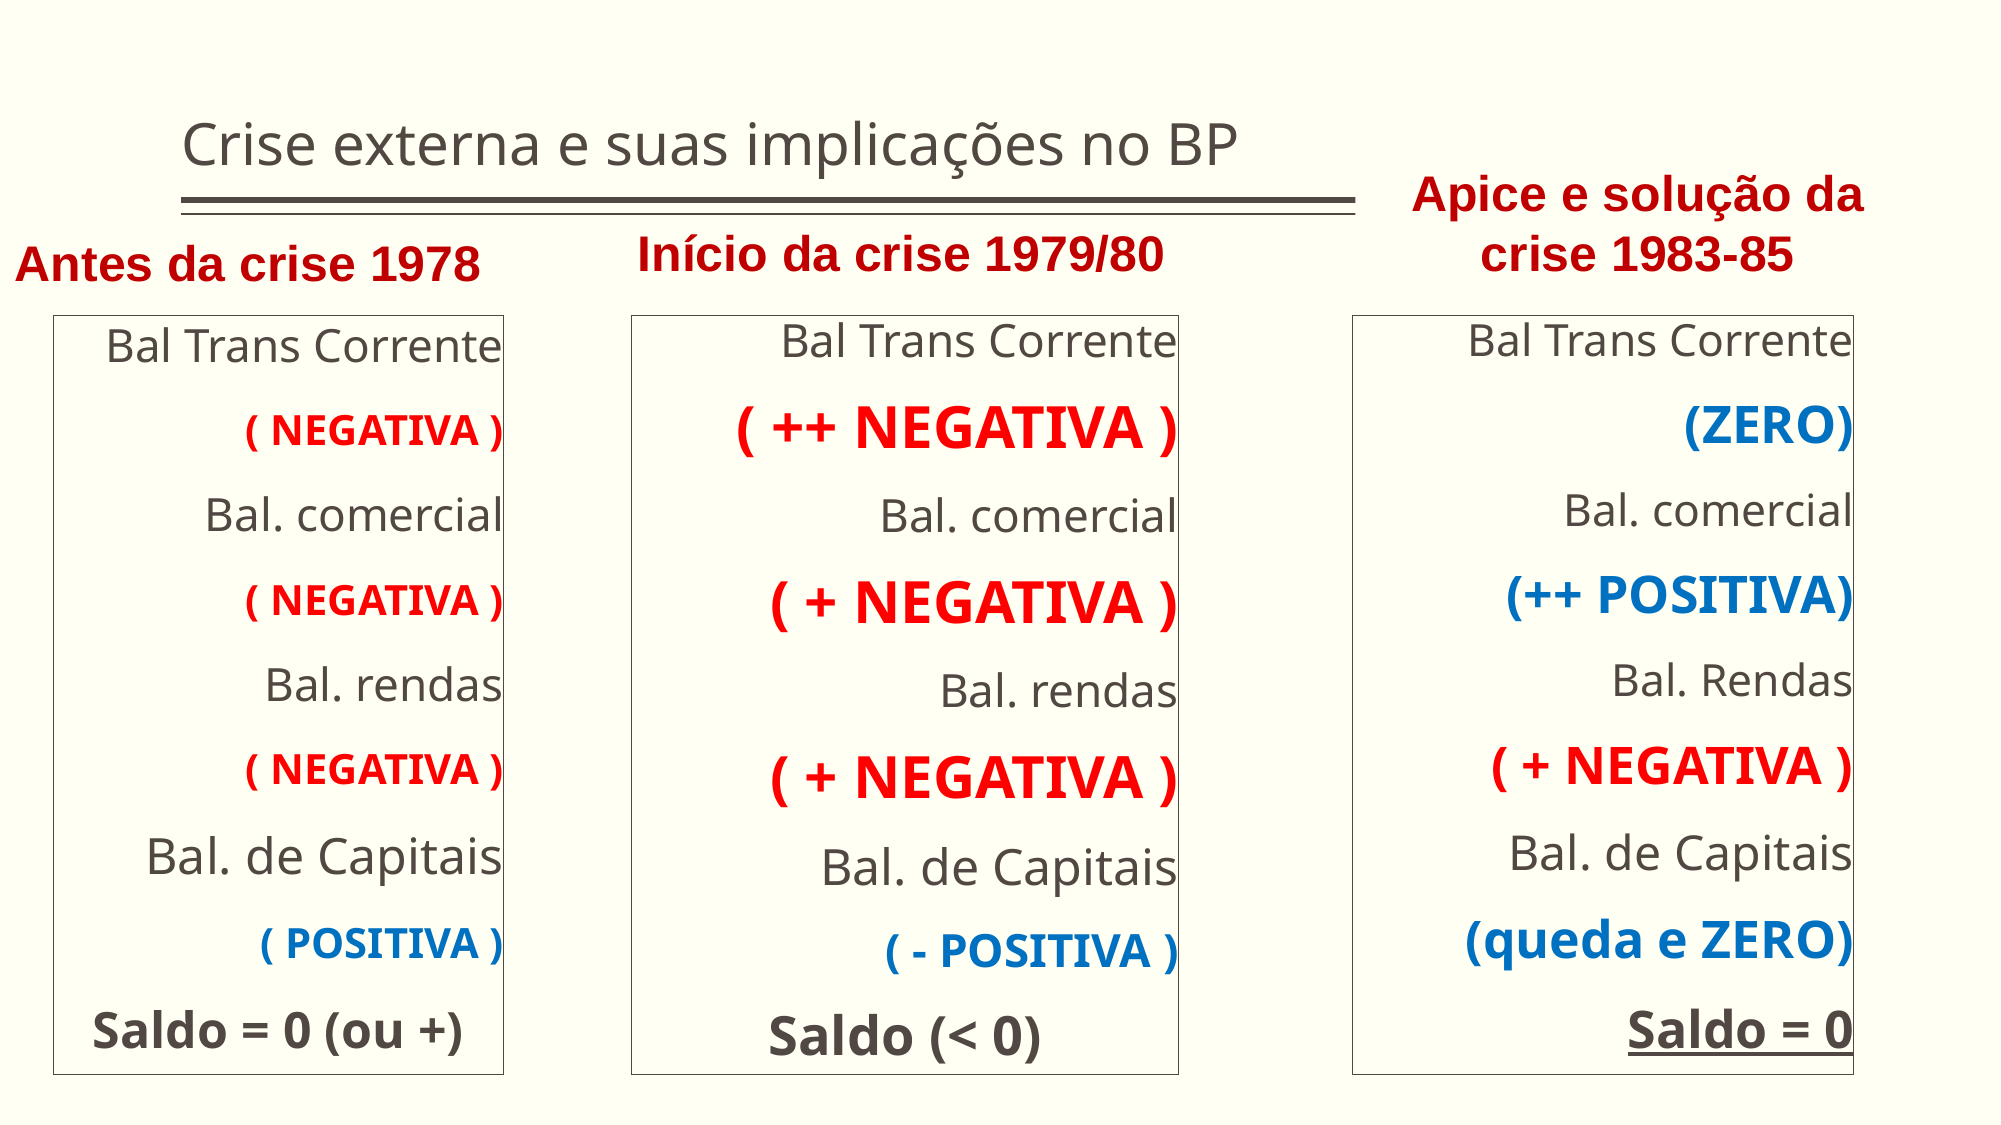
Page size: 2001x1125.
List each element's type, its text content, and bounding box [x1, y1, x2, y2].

text_box Início da crise 1979/80 [622, 214, 1188, 289]
text_box Bal Trans Corrente ( ++ NEGATIVA ) Bal. comercial ( + NEGATIVA ) Bal. rendas ( + NEGATIVA ) Bal. de Capitais ( - POSITIVA ) Saldo (< 0) [631, 315, 1179, 1075]
text_box Bal Trans Corrente (ZERO) Bal. comercial (++ POSITIVA) Bal. Rendas ( + NEGATIVA ) Bal. de Capitais (queda e ZERO) Saldo = 0 [1352, 315, 1854, 1075]
title Crise externa e suas implicações no BP [181, 5, 1819, 186]
text_box Apice e solução da crise 1983-85 [1355, 153, 1920, 289]
list Bal Trans Corrente ( NEGATIVA ) Bal. comercial ( NEGATIVA ) Bal. rendas ( NEGATIVA ) Bal. de Capitais ( POSITIVA ) Saldo = 0 (ou +) [53, 315, 504, 1075]
text_box Antes da crise 1978 [0, 223, 521, 299]
